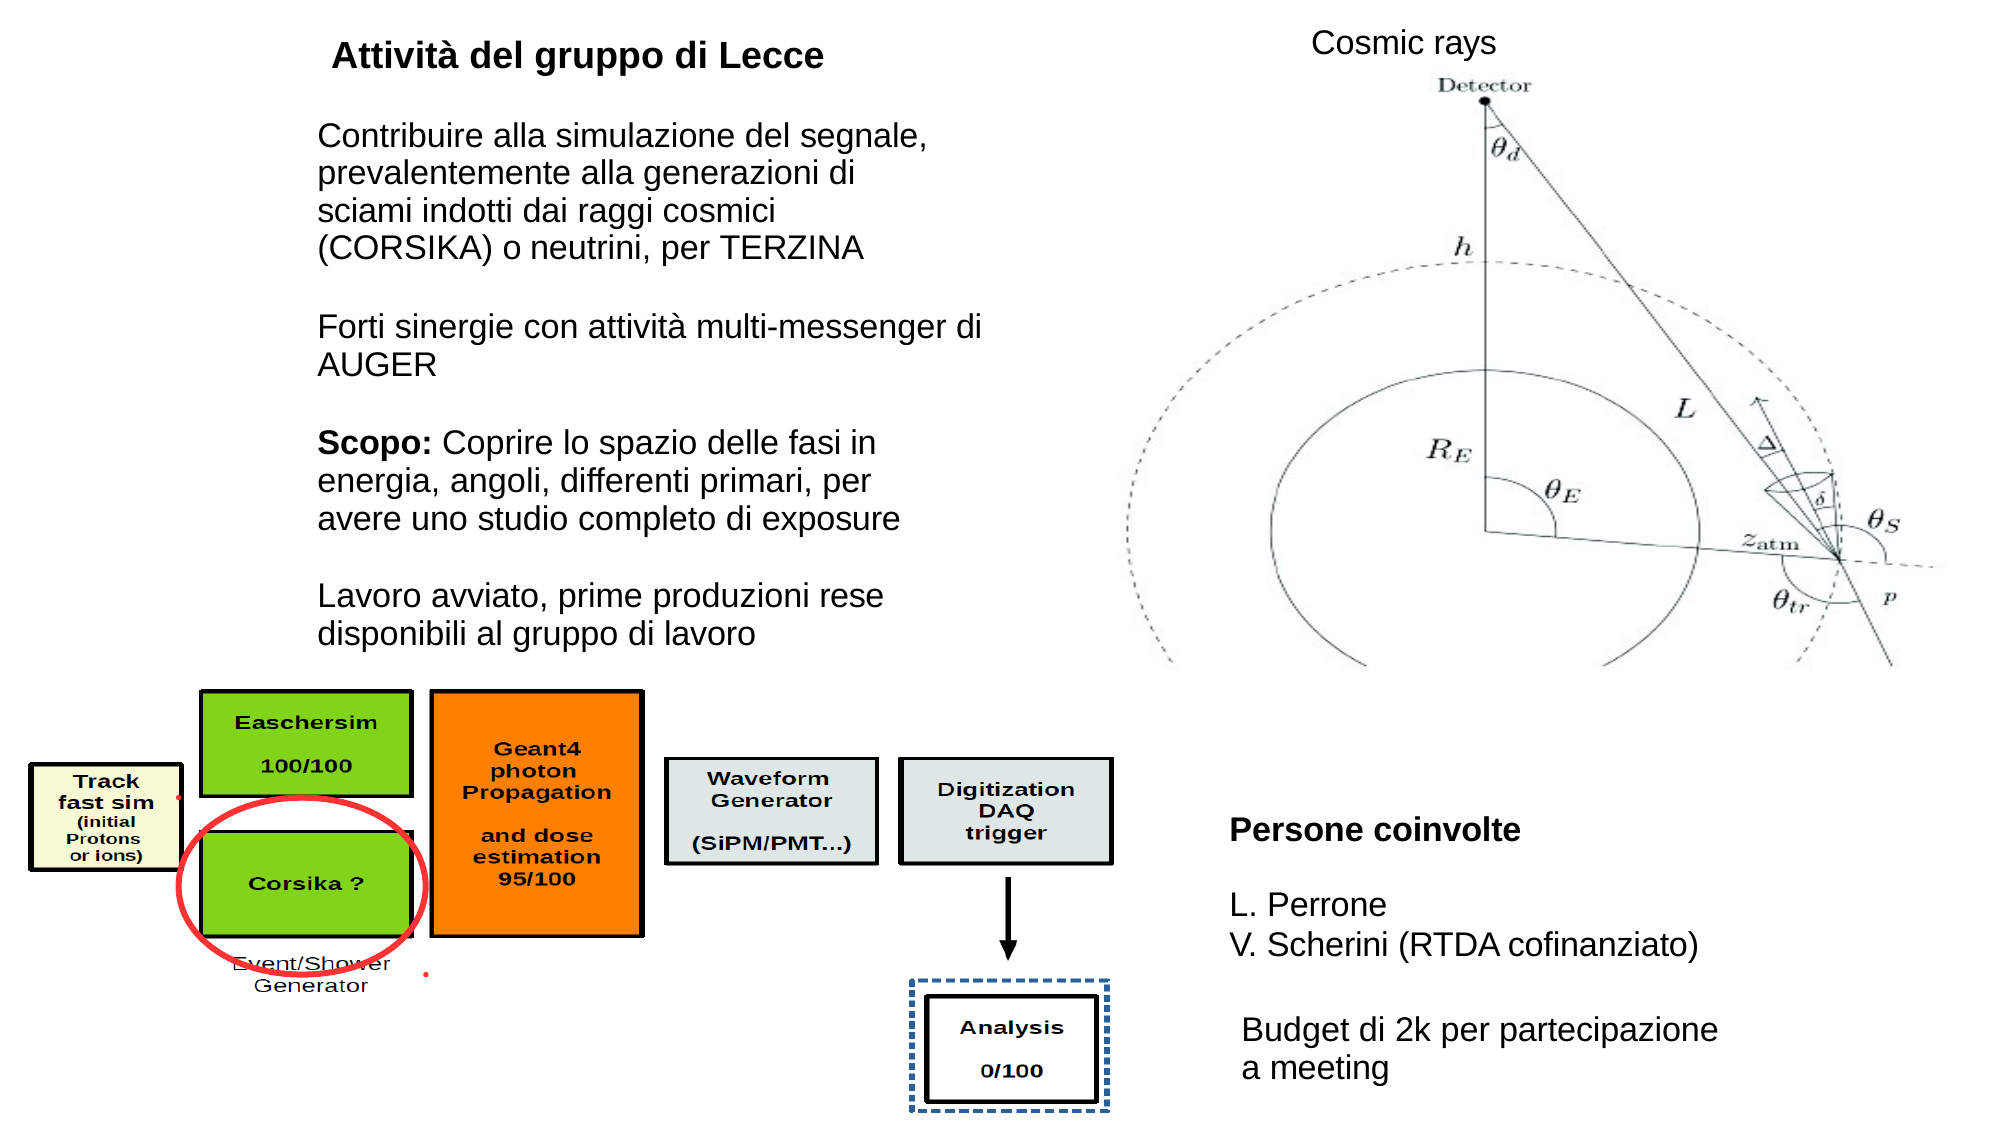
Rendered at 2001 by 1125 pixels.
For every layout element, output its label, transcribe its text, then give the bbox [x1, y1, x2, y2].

text_box Contribuire alla simulazione del segnale, prevalentemente alla generazioni di sciami indotti dai raggi cosmici (CORSIKA) o neutrini, per TERZINA Forti sinergie con attività multi-messenger di AUGER Scopo: Coprire lo spazio delle fasi in energia, angoli, differenti primari, per avere uno studio completo di exposure Lavoro avviato, prime produzioni rese disponibili al gruppo di lavoro [315, 112, 984, 653]
title Attività del gruppo di Lecce [329, 29, 934, 112]
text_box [175, 794, 429, 978]
text_box Persone coinvolte L. Perrone V. Scherini (RTDA cofinanziato) Budget di 2k per partecipazione a meeting [1227, 805, 1721, 1087]
picture [28, 27, 1959, 1113]
text_box Cosmic rays [1309, 18, 1500, 62]
